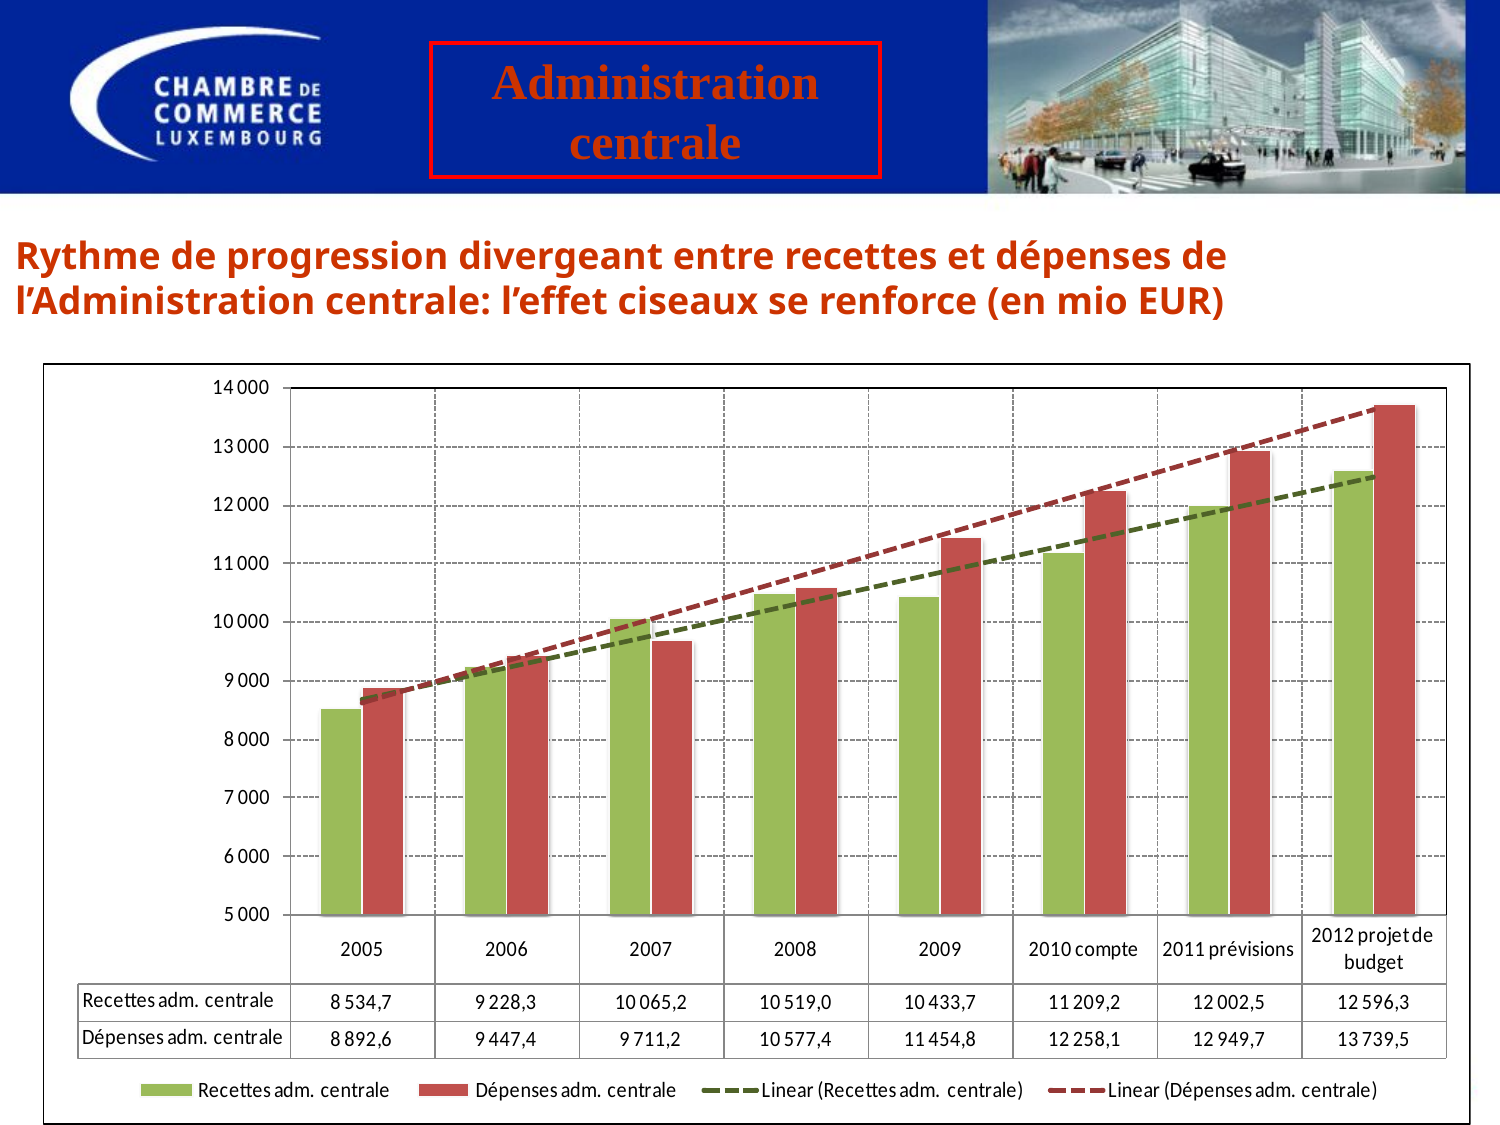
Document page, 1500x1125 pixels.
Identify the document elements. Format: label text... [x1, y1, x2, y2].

title Rythme de progression divergeant entre recettes et dépenses de l’Administration centrale: l’effet ciseaux se renforce (en mio EUR) [0, 207, 1500, 346]
picture [0, 0, 1500, 207]
text_box Administration centrale [430, 42, 880, 178]
picture [0, 346, 1500, 1125]
